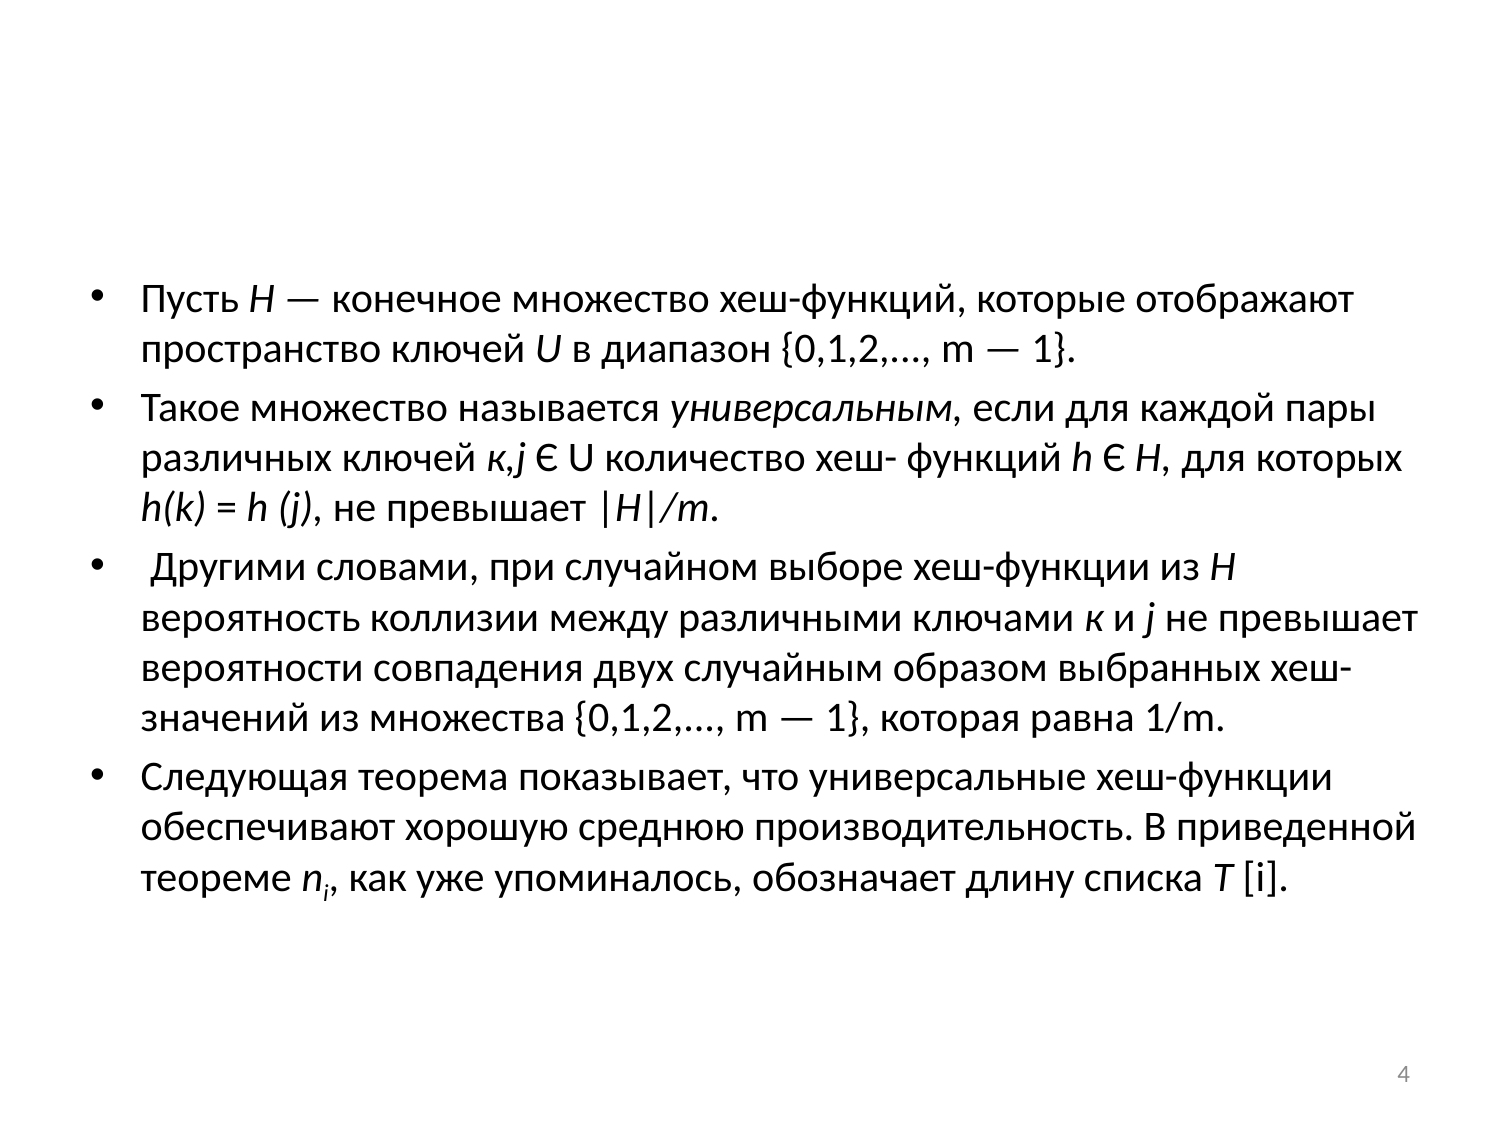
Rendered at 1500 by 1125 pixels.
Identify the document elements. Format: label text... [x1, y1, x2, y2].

slide_number 4 [1074, 1042, 1425, 1103]
list Пусть Н — конечное множество хеш-функций, которые отображают пространство ключей U в диапазон {0,1,2,..., m — 1}. Такое множество называется универсальным, если для каждой пары различных ключей к,j Є U количество хеш- функций h Є H, для которых h(k) = h (j), не превышает |Н|/т. Другими словами, при случайном выборе хеш-функции из Н вероятность коллизии между различными ключами к и j не превышает вероятности совпадения двух случайным образом выбранных хеш-значений из множества {0,1,2,..., m — 1}, которая равна 1/m. Следующая теорема показывает, что универсальные хеш-функции обеспечивают хорошую среднюю производительность. В приведенной теореме ni, как уже упоминалось, обозначает длину списка Т [i]. [75, 262, 1454, 1005]
